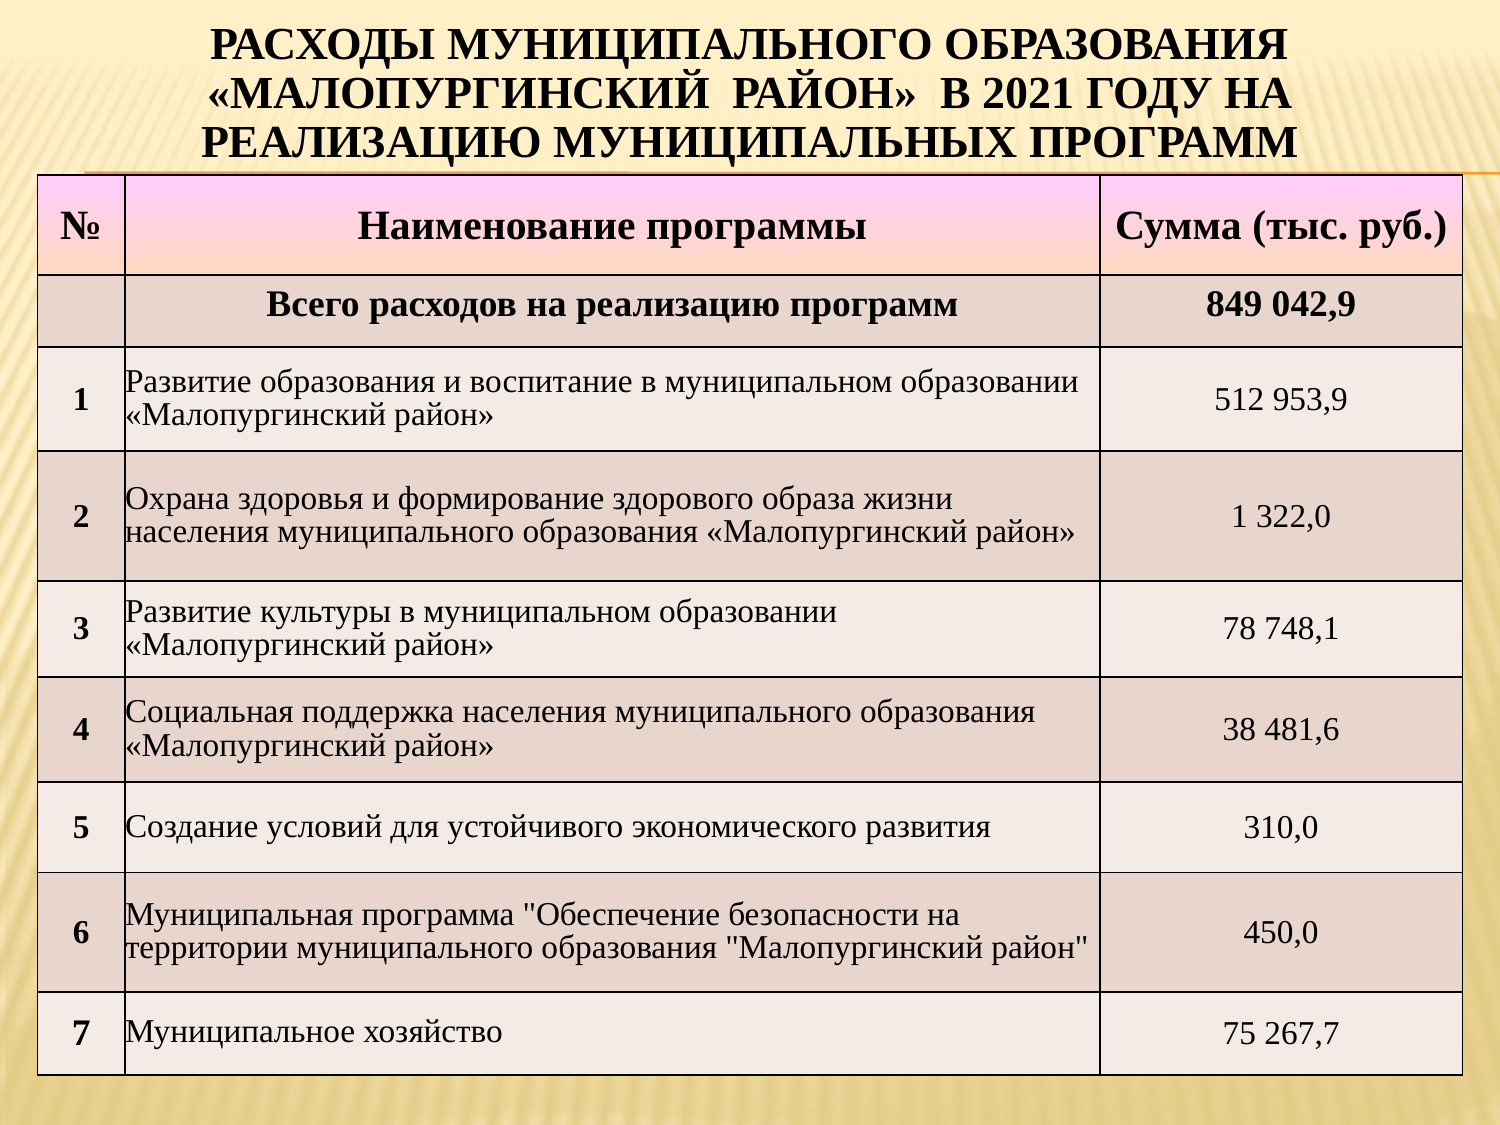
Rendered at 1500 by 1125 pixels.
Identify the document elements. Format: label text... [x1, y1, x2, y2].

table_cell 75 267,7 [1101, 993, 1462, 1074]
table_cell 450,0 [1101, 873, 1462, 991]
table_cell 310,0 [1101, 783, 1462, 872]
table_header Сумма (тыс. руб.) [1101, 176, 1462, 274]
table_cell Всего расходов на реализацию программ [126, 276, 1099, 346]
table_cell 78 748,1 [1101, 582, 1462, 676]
table_cell 512 953,9 [1101, 348, 1462, 450]
table_cell Муниципальная программа "Обеспечение безопасности на территории муниципального образования "Малопургинский район" [126, 873, 1099, 991]
table_cell 2 [38, 452, 124, 580]
table_cell Развитие культуры в муниципальном образовании «Малопургинский район» [126, 582, 1099, 676]
table_header Наименование программы [126, 176, 1099, 274]
table_cell 6 [38, 873, 124, 991]
title Расходы муниципального образования «Малопургинский район» в 2021 году на реализацию муниципальных программ [37, 37, 1463, 150]
table_cell 4 [38, 678, 124, 781]
table_cell 1 322,0 [1101, 452, 1462, 580]
table_cell 849 042,9 [1101, 276, 1462, 346]
table_cell 1 [38, 348, 124, 450]
table_cell 5 [38, 783, 124, 872]
table_cell 38 481,6 [1101, 678, 1462, 781]
table_header № [38, 176, 124, 274]
table_cell 7 [38, 993, 124, 1074]
table_cell Развитие образования и воспитание в муниципальном образовании «Малопургинский район» [126, 348, 1099, 450]
table_cell 3 [38, 582, 124, 676]
table_cell [38, 276, 124, 346]
table_cell Охрана здоровья и формирование здорового образа жизни населения муниципального образования «Малопургинский район» [126, 452, 1099, 580]
table_cell Социальная поддержка населения муниципального образования «Малопургинский район» [126, 678, 1099, 781]
table_cell Муниципальное хозяйство [126, 993, 1099, 1074]
table_cell Создание условий для устойчивого экономического развития [126, 783, 1099, 872]
